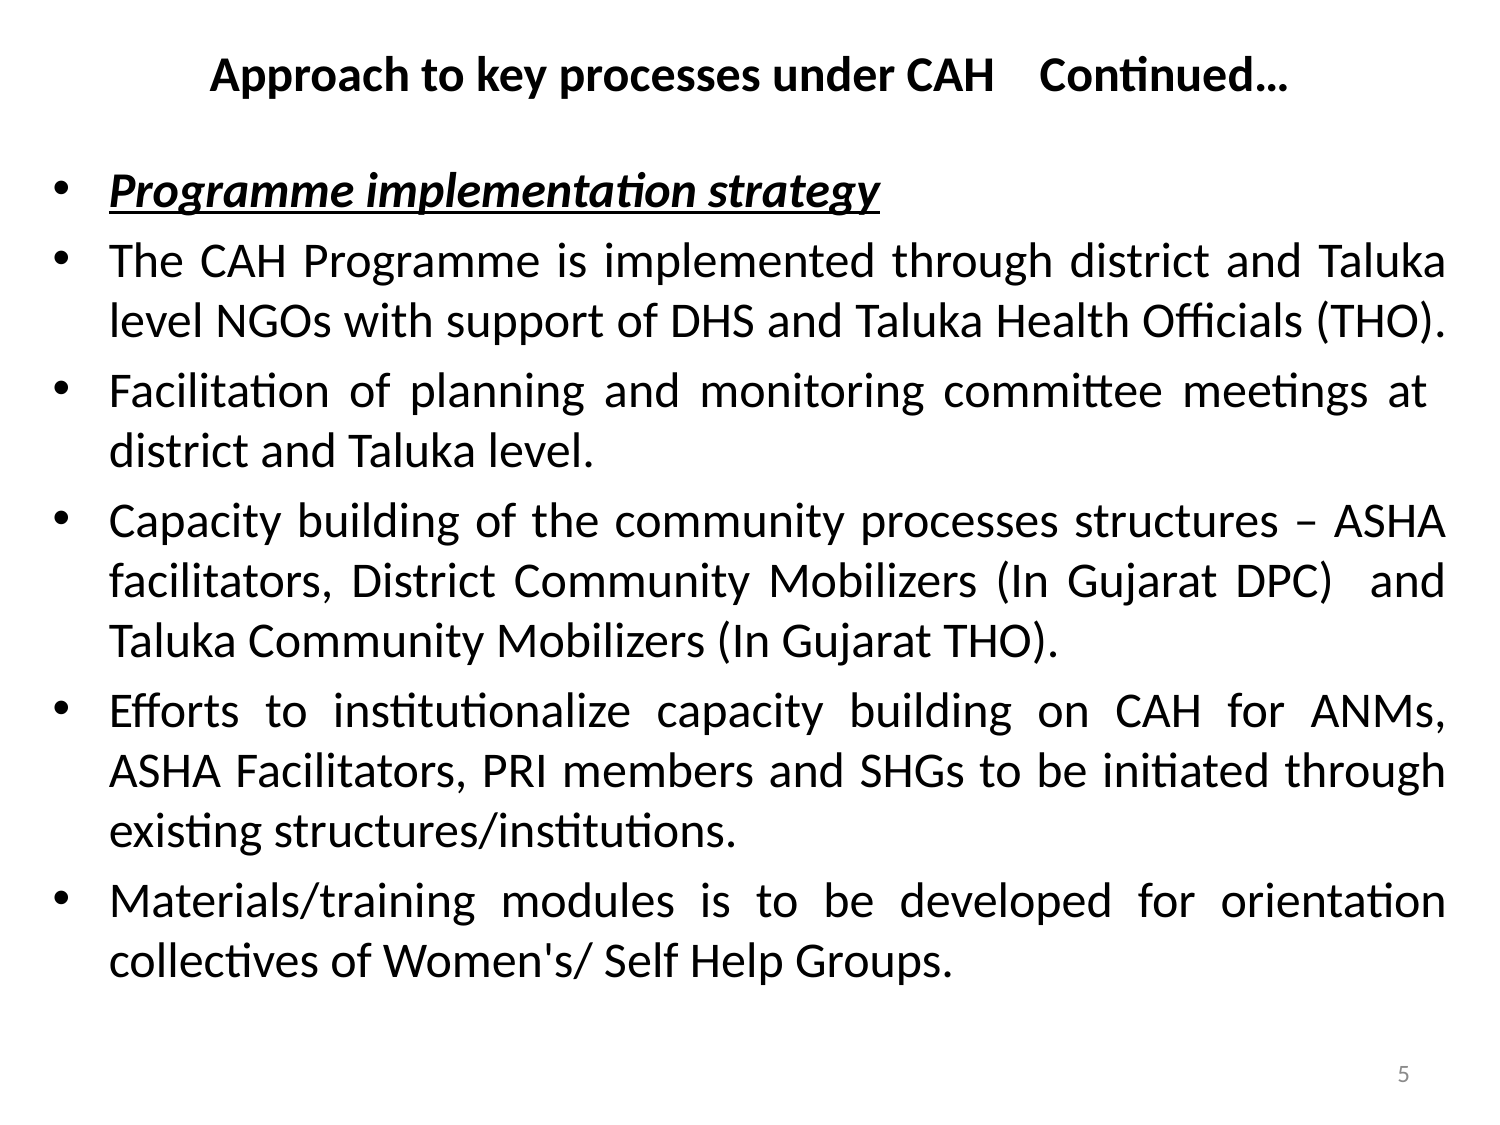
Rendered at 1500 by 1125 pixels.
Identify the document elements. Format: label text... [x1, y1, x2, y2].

slide_number 5 [1074, 1042, 1425, 1103]
list Programme implementation strategy The CAH Programme is implemented through district and Taluka level NGOs with support of DHS and Taluka Health Officials (THO). Facilitation of planning and monitoring committee meetings at district and Taluka level. Capacity building of the community processes structures – ASHA facilitators, District Community Mobilizers (In Gujarat DPC) and Taluka Community Mobilizers (In Gujarat THO). Efforts to institutionalize capacity building on CAH for ANMs, ASHA Facilitators, PRI members and SHGs to be initiated through existing structures/institutions. Materials/training modules is to be developed for orientation collectives of Women's/ Self Help Groups. [37, 99, 1463, 1063]
title Approach to key processes under CAH Continued… [75, 24, 1425, 99]
